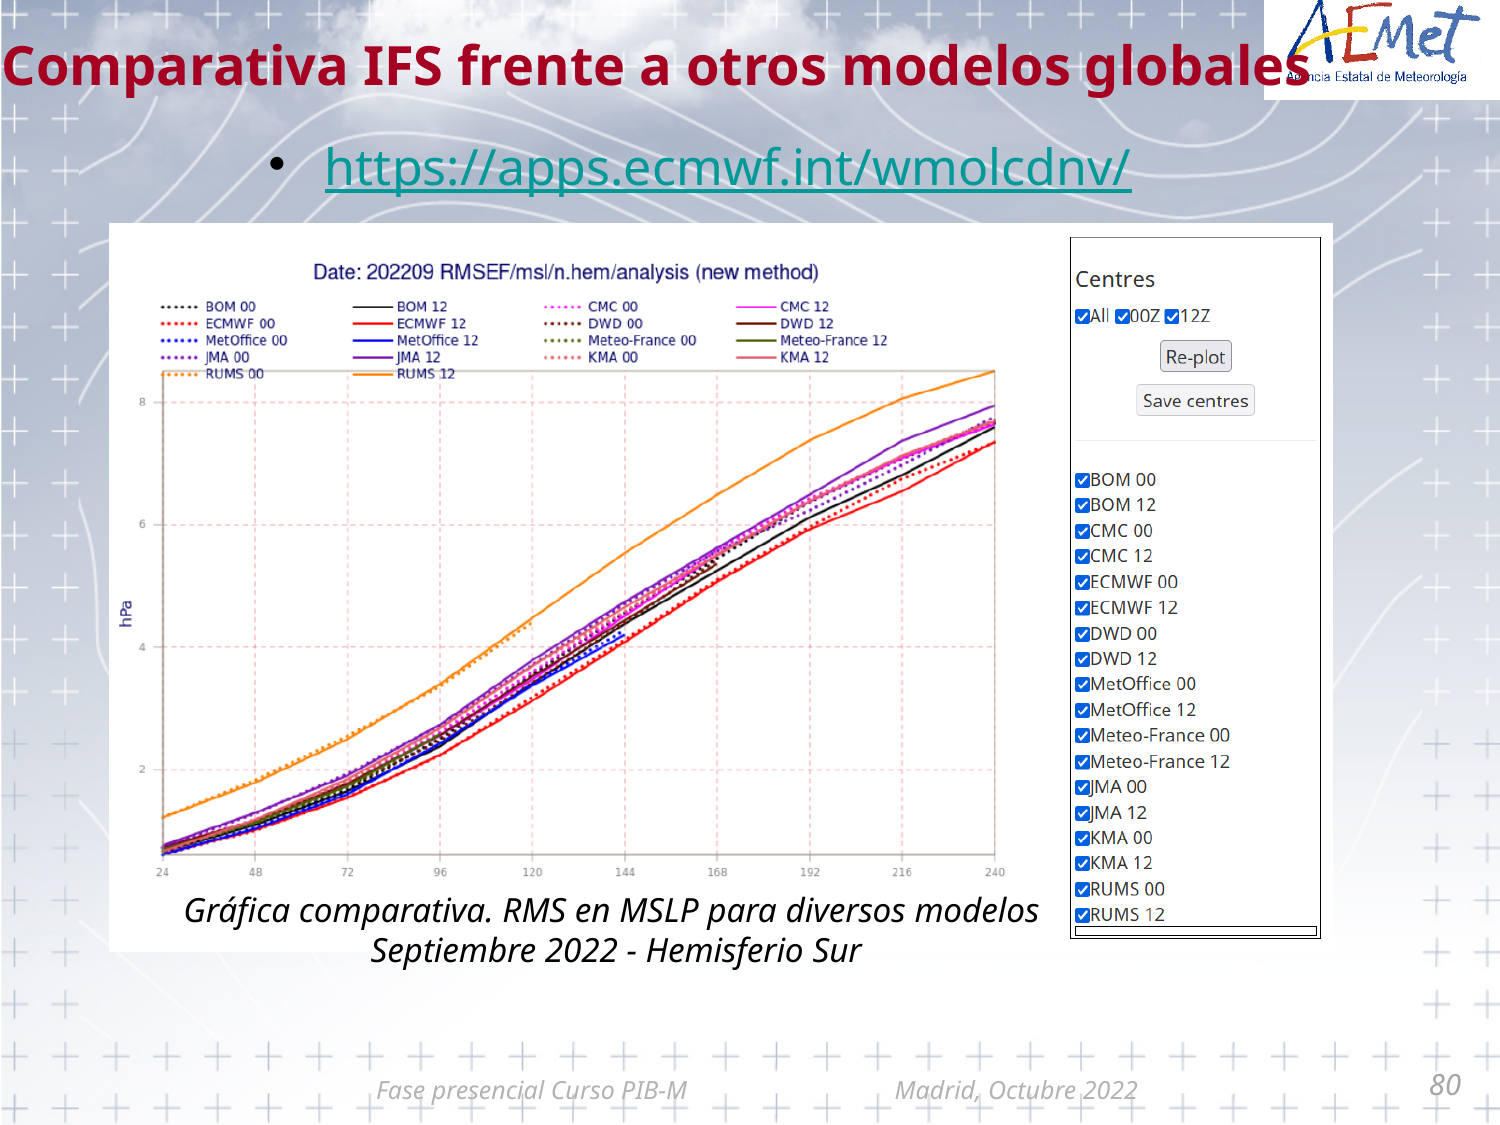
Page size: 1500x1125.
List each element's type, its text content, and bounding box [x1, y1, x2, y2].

title Comparativa IFS frente a otros modelos globales [0, 0, 1333, 128]
picture [1333, 0, 1500, 127]
picture [1, 128, 1500, 1125]
text_box Gráfica comparativa. RMS en MSLP para diversos modelos Septiembre 2022 - Hemisferio Sur [168, 953, 1065, 976]
list https://apps.ecmwf.int/wmolcdnv/ [253, 127, 1500, 633]
